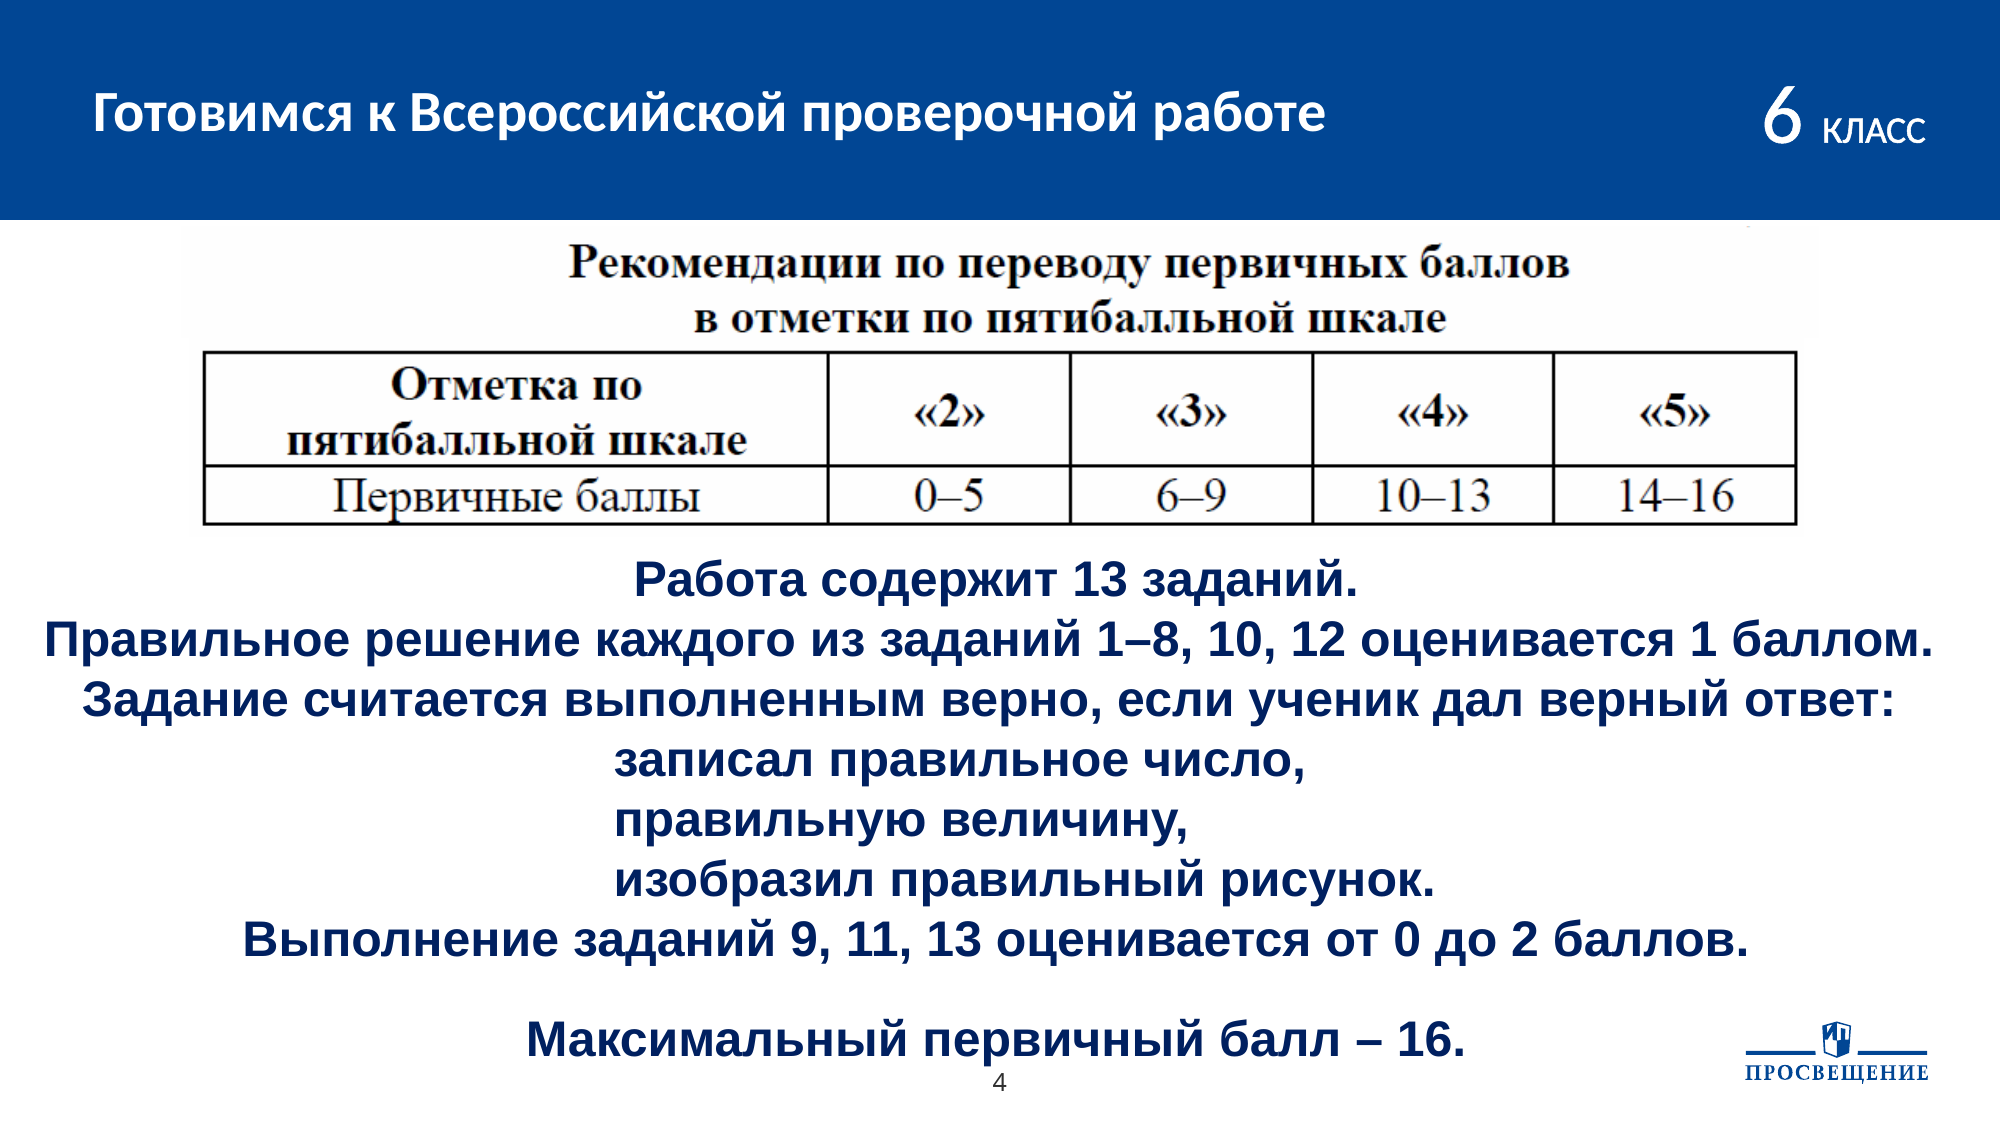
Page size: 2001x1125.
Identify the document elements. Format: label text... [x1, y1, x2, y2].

title Готовимся к Всероссийской проверочной работе [78, 19, 1945, 197]
picture [180, 226, 1819, 537]
text_box 6 КЛАСС [1746, 51, 1941, 167]
text_box [0, 0, 2000, 222]
text_box Работа содержит 13 заданий. Правильное решение каждого из заданий 1–8, 10, 12 оценивается 1 баллом. Задание считается выполненным верно, если ученик дал верный ответ: записал правильное число, правильную величину, изобразил правильный рисунок. Выполнение заданий 9, 11, 13 оценивается от 0 до 2 баллов. Максимальный первичный балл – 16. [0, 538, 1997, 1074]
